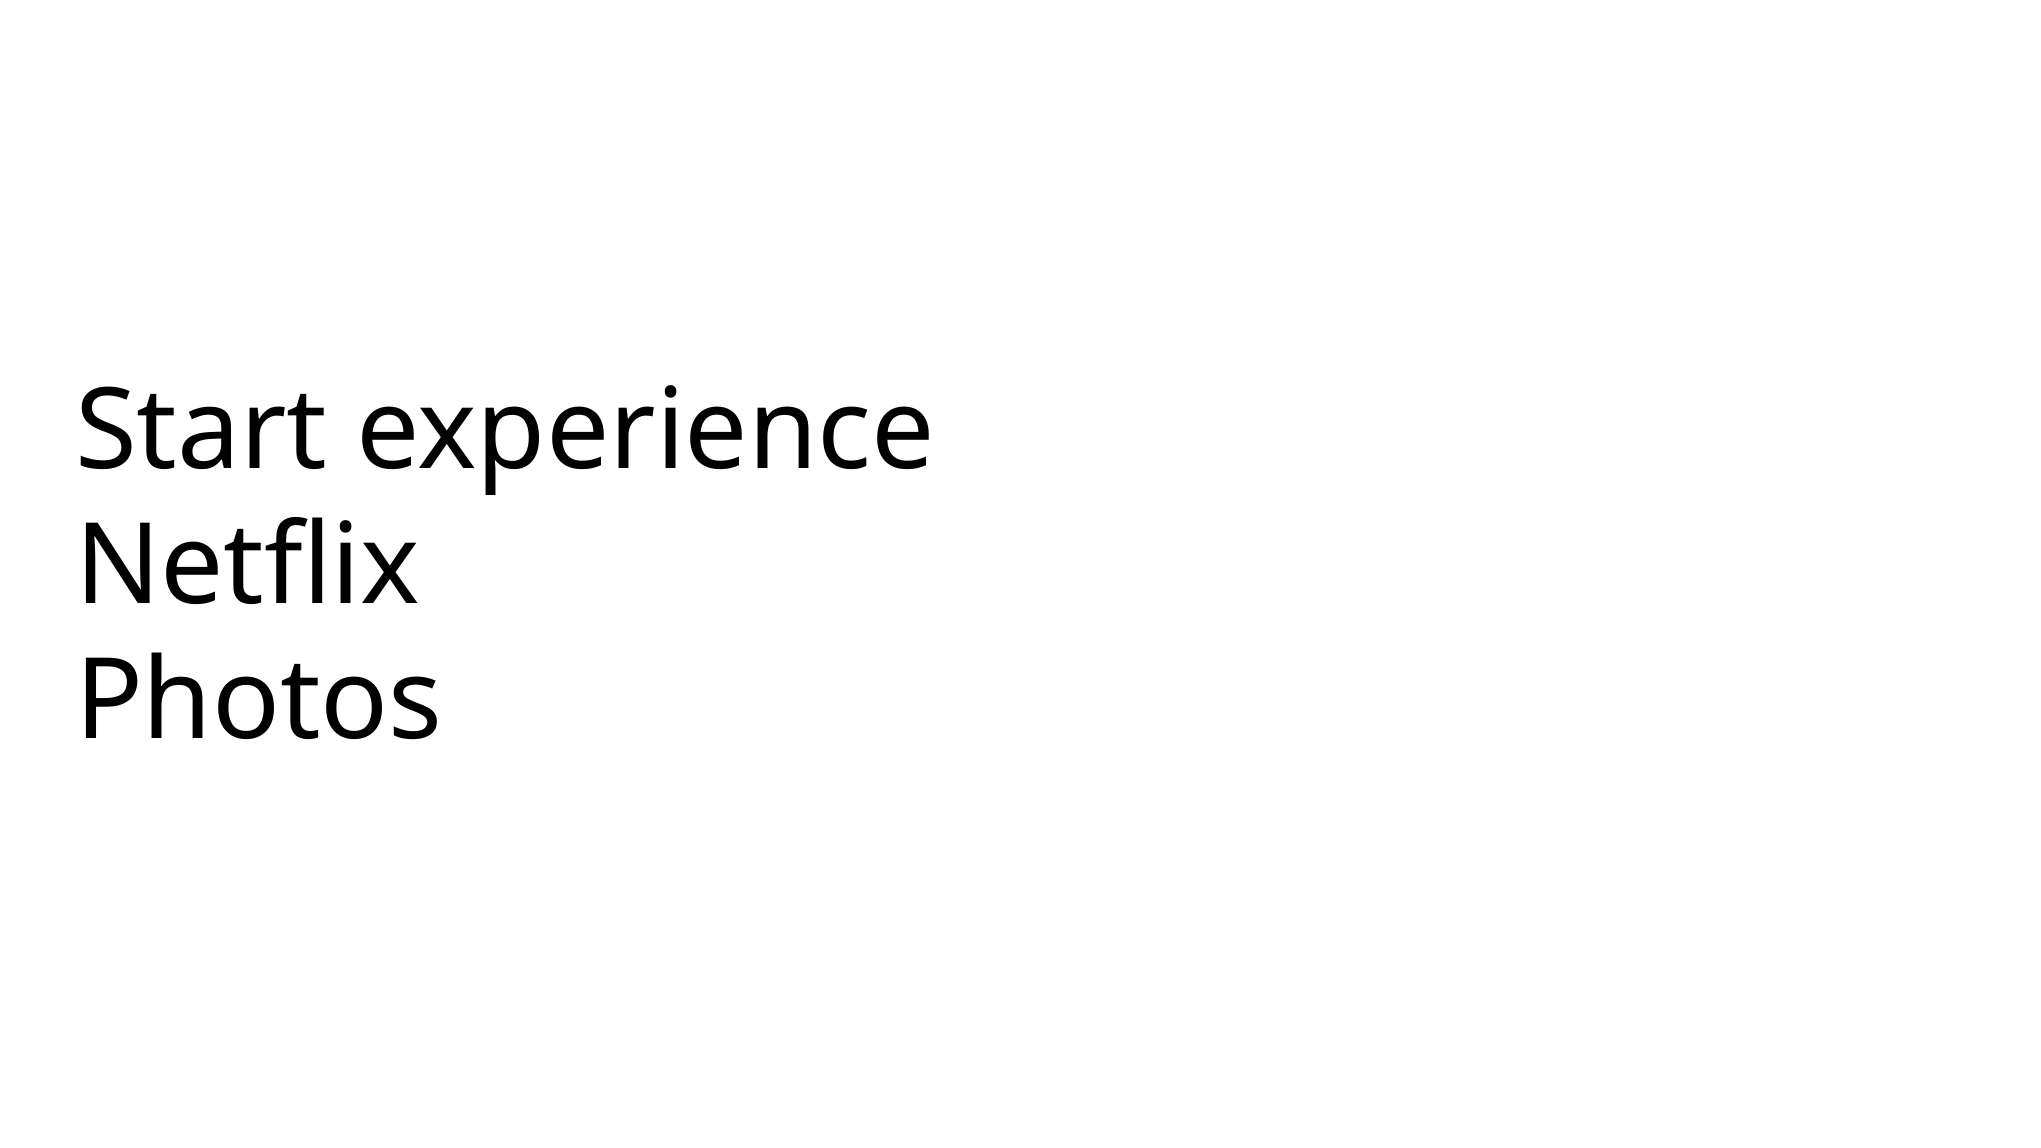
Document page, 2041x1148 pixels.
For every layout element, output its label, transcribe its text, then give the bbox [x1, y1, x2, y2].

title Start experience Netflix Photos [45, 348, 1996, 499]
